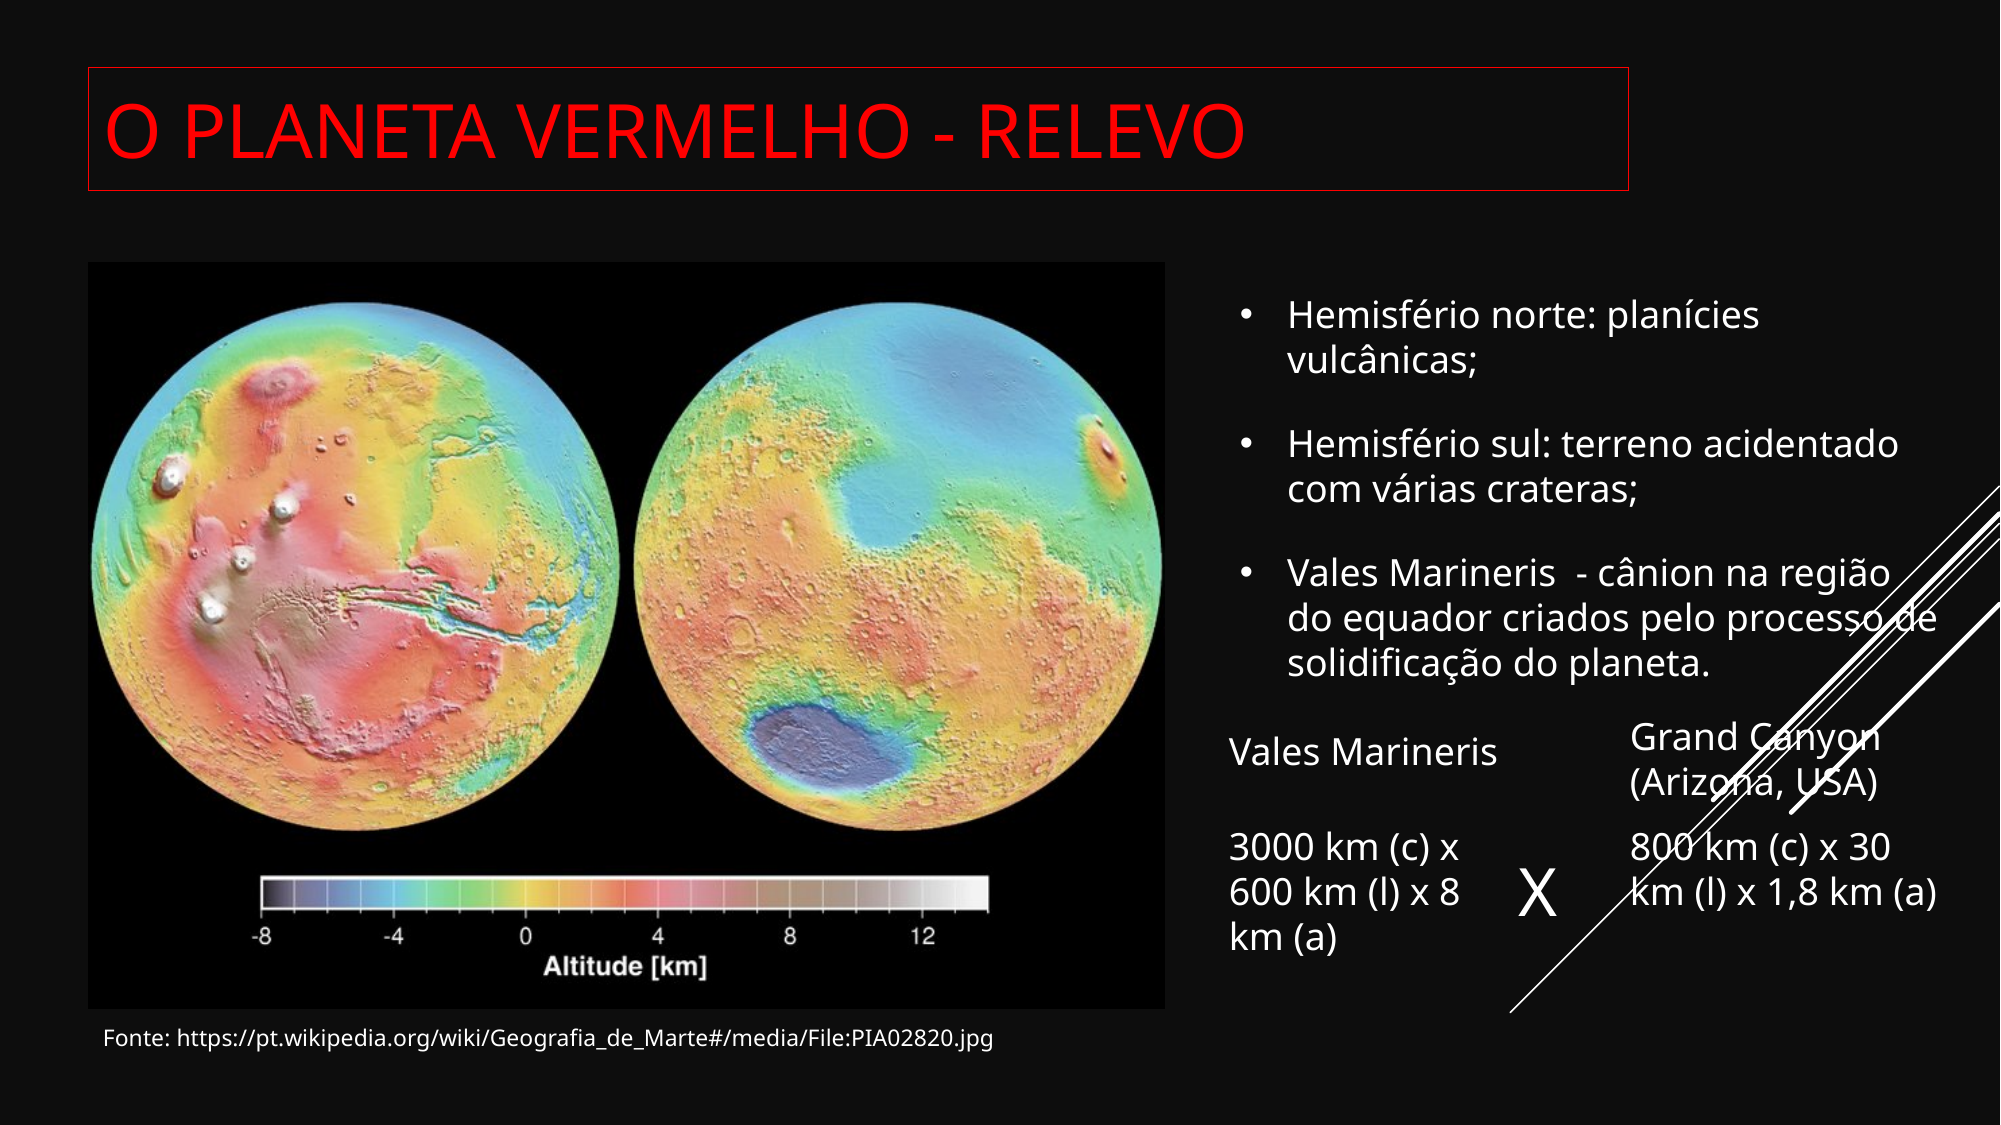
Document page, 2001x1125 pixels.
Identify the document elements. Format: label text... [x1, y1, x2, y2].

text_box Grand Canyon (Arizona, USA) [1615, 705, 1954, 811]
picture [87, 262, 1165, 1010]
text_box Hemisfério norte: planícies vulcânicas; [1225, 283, 1954, 389]
title O planeta vermelho - RELEVO [88, 67, 1629, 191]
text_box Fonte: https://pt.wikipedia.org/wiki/Geografia_de_Marte#/media/File:PIA02820.jpg [88, 1015, 1089, 1059]
text_box Hemisfério sul: terreno acidentado com várias crateras; [1225, 412, 1954, 518]
text_box 800 km (c) x 30 km (l) x 1,8 km (a) [1615, 815, 1954, 920]
text_box Vales Marineris - cânion na região do equador criados pelo processo de solidificação do planeta. [1225, 541, 1954, 692]
text_box Vales Marineris [1214, 720, 1531, 781]
text_box 3000 km (c) x 600 km (l) x 8 km (a) [1214, 815, 1531, 965]
text_box X [1503, 842, 1559, 938]
